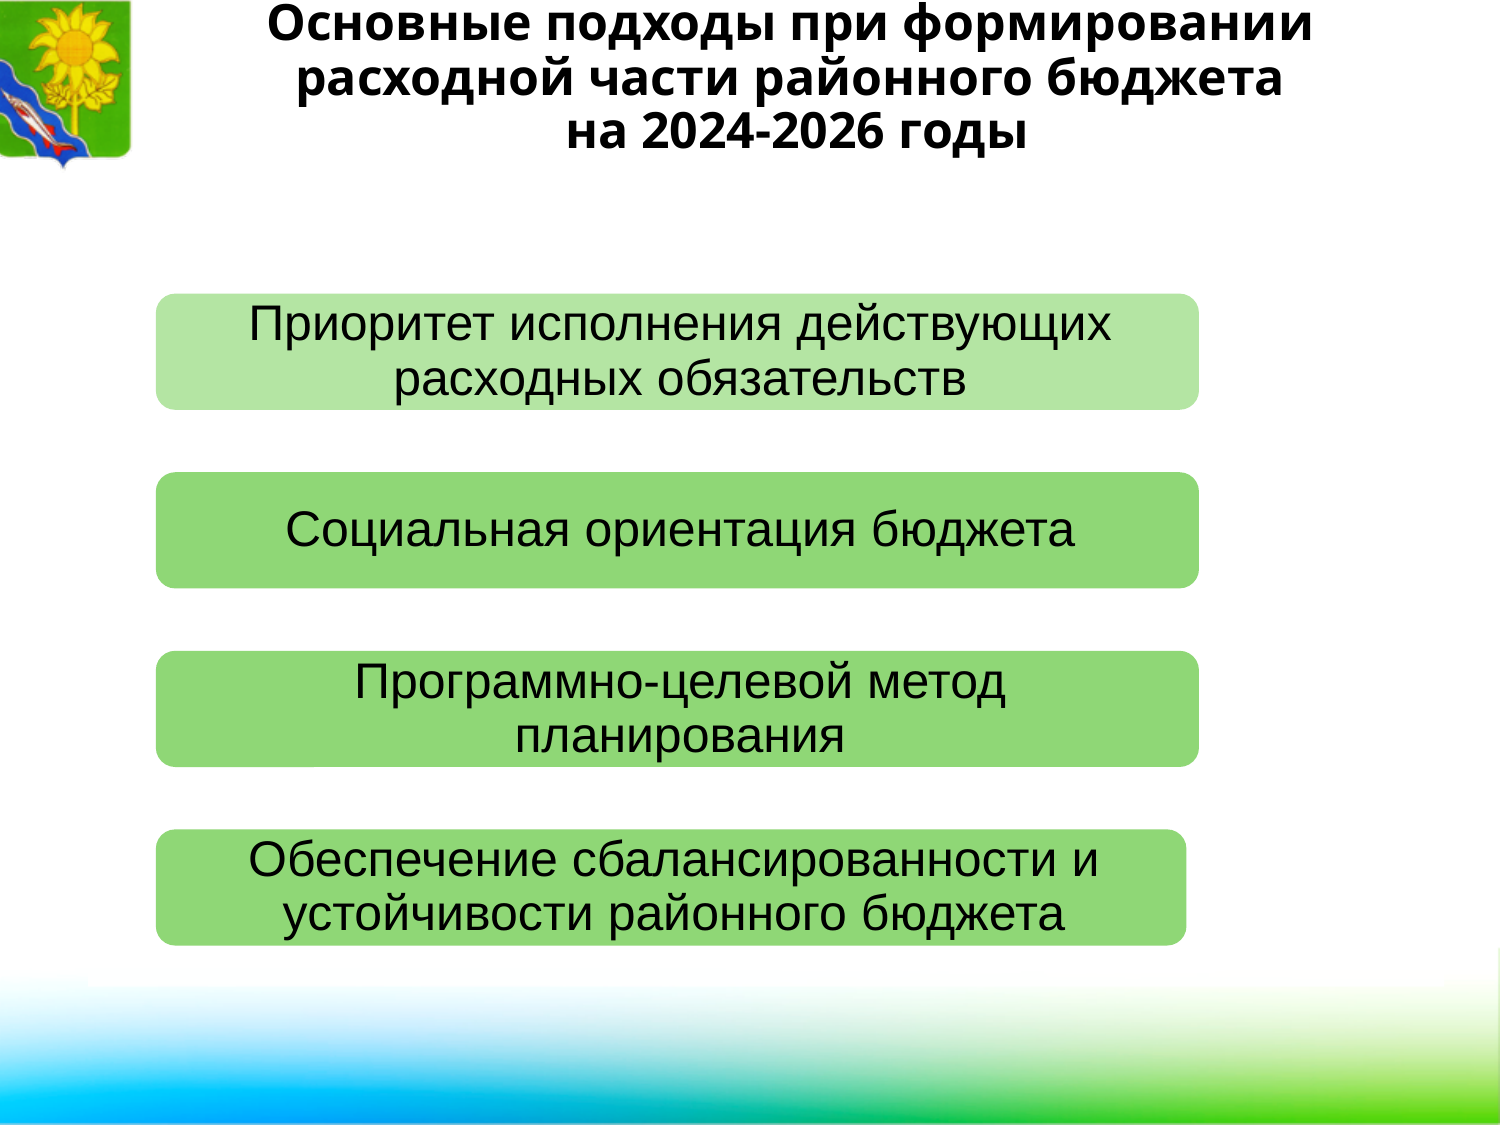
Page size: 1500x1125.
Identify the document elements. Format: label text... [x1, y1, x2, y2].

picture [0, 0, 133, 174]
picture [0, 947, 1500, 1125]
title Основные подходы при формировании расходной части районного бюджета на 2024-2026 годы [143, 0, 1438, 218]
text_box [88, 231, 1445, 1049]
